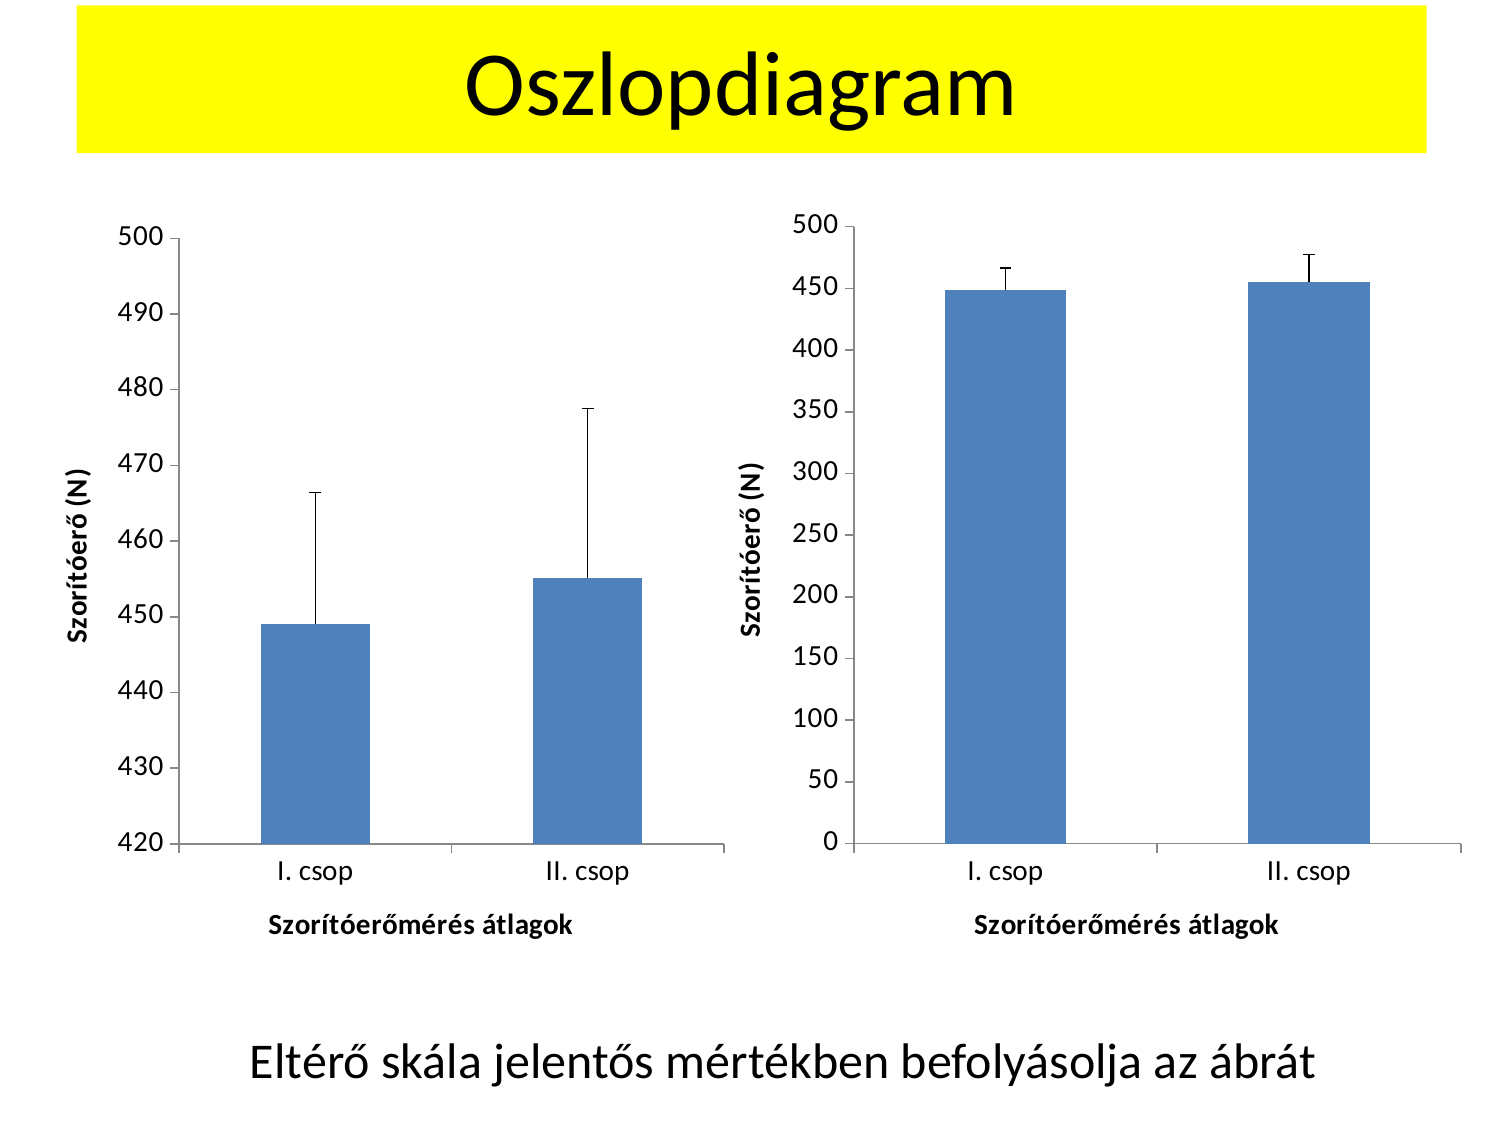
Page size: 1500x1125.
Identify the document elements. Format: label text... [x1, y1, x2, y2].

chart [29, 196, 1477, 977]
title Oszlopdiagram [76, 5, 1427, 154]
text_box Eltérő skála jelentős mértékben befolyásolja az ábrát [235, 1020, 1343, 1096]
